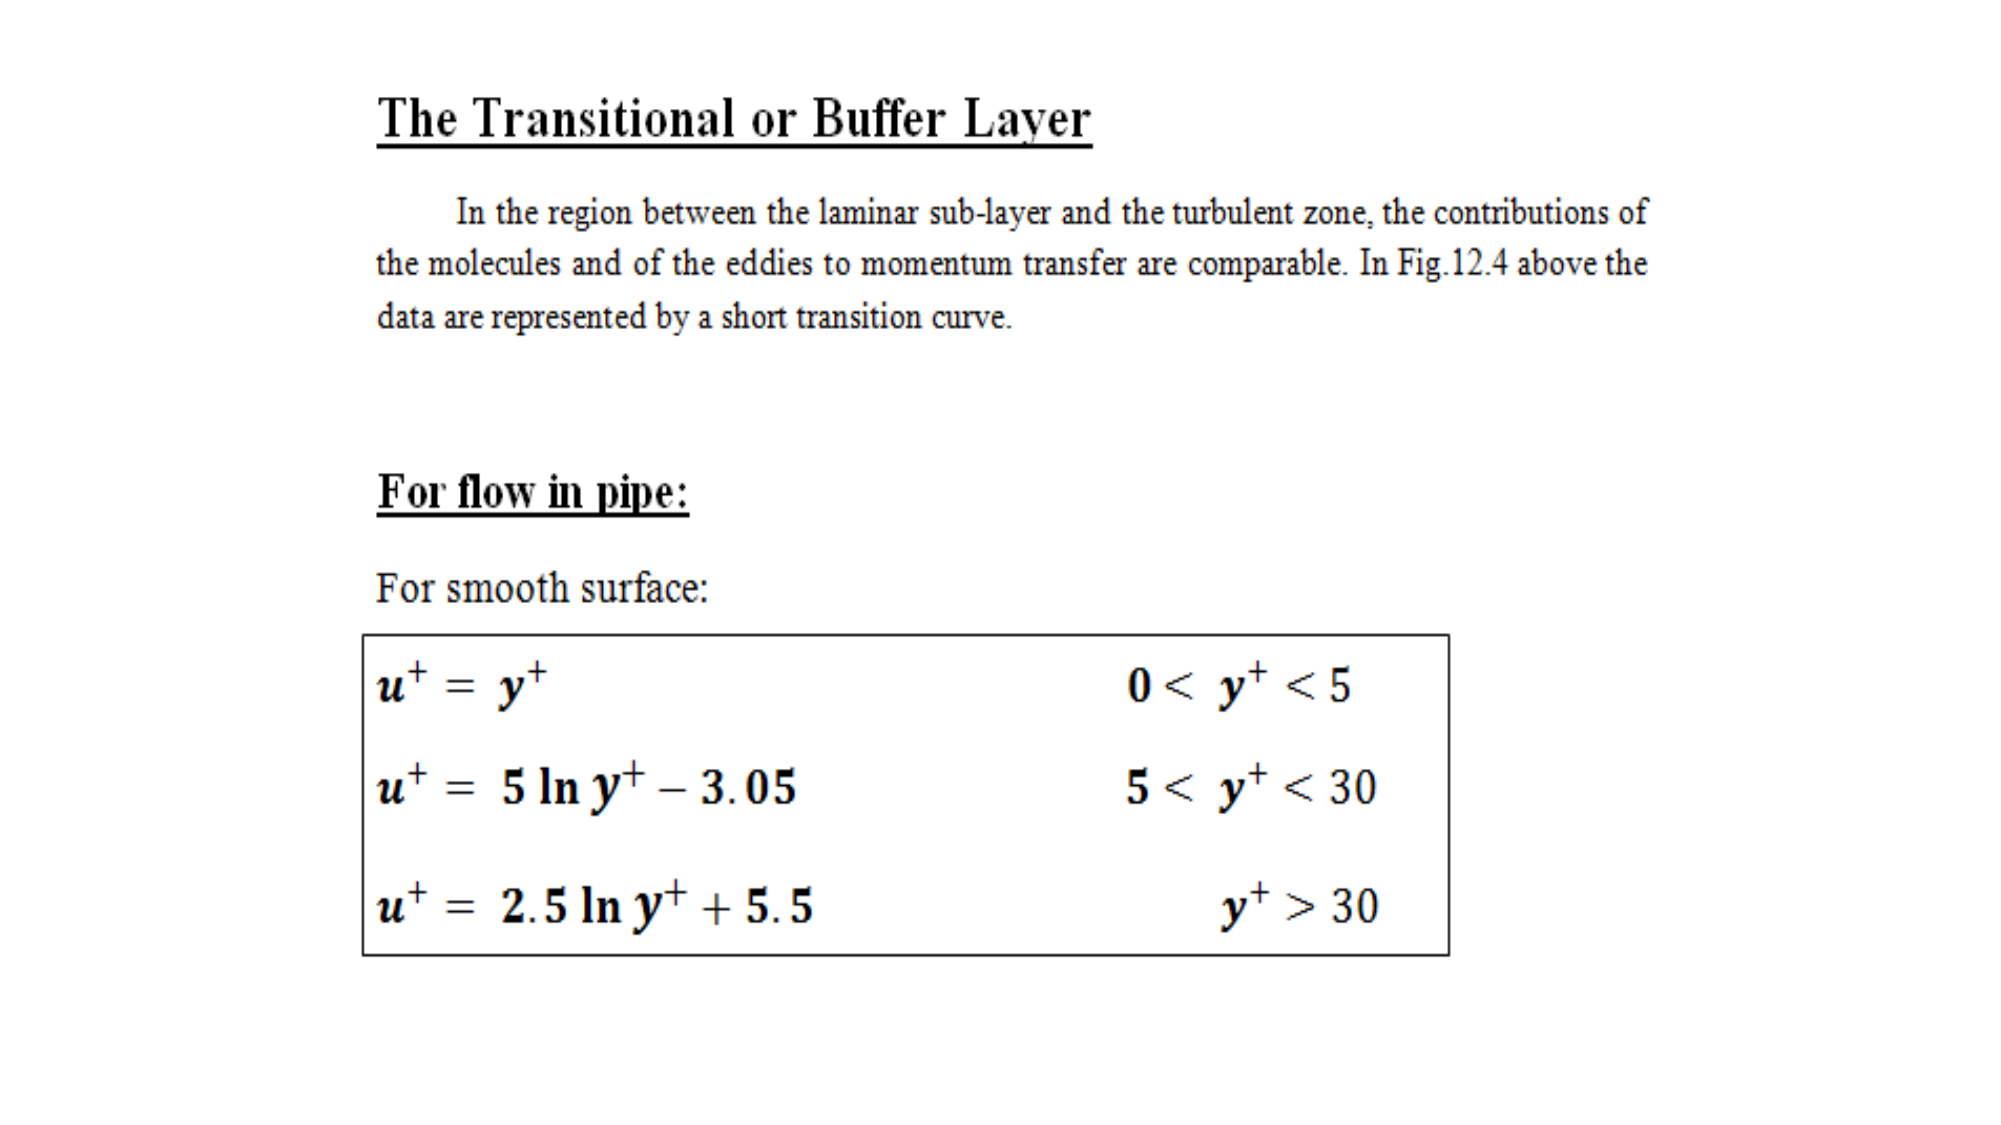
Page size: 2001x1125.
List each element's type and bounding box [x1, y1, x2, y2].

picture [312, 62, 1688, 1013]
